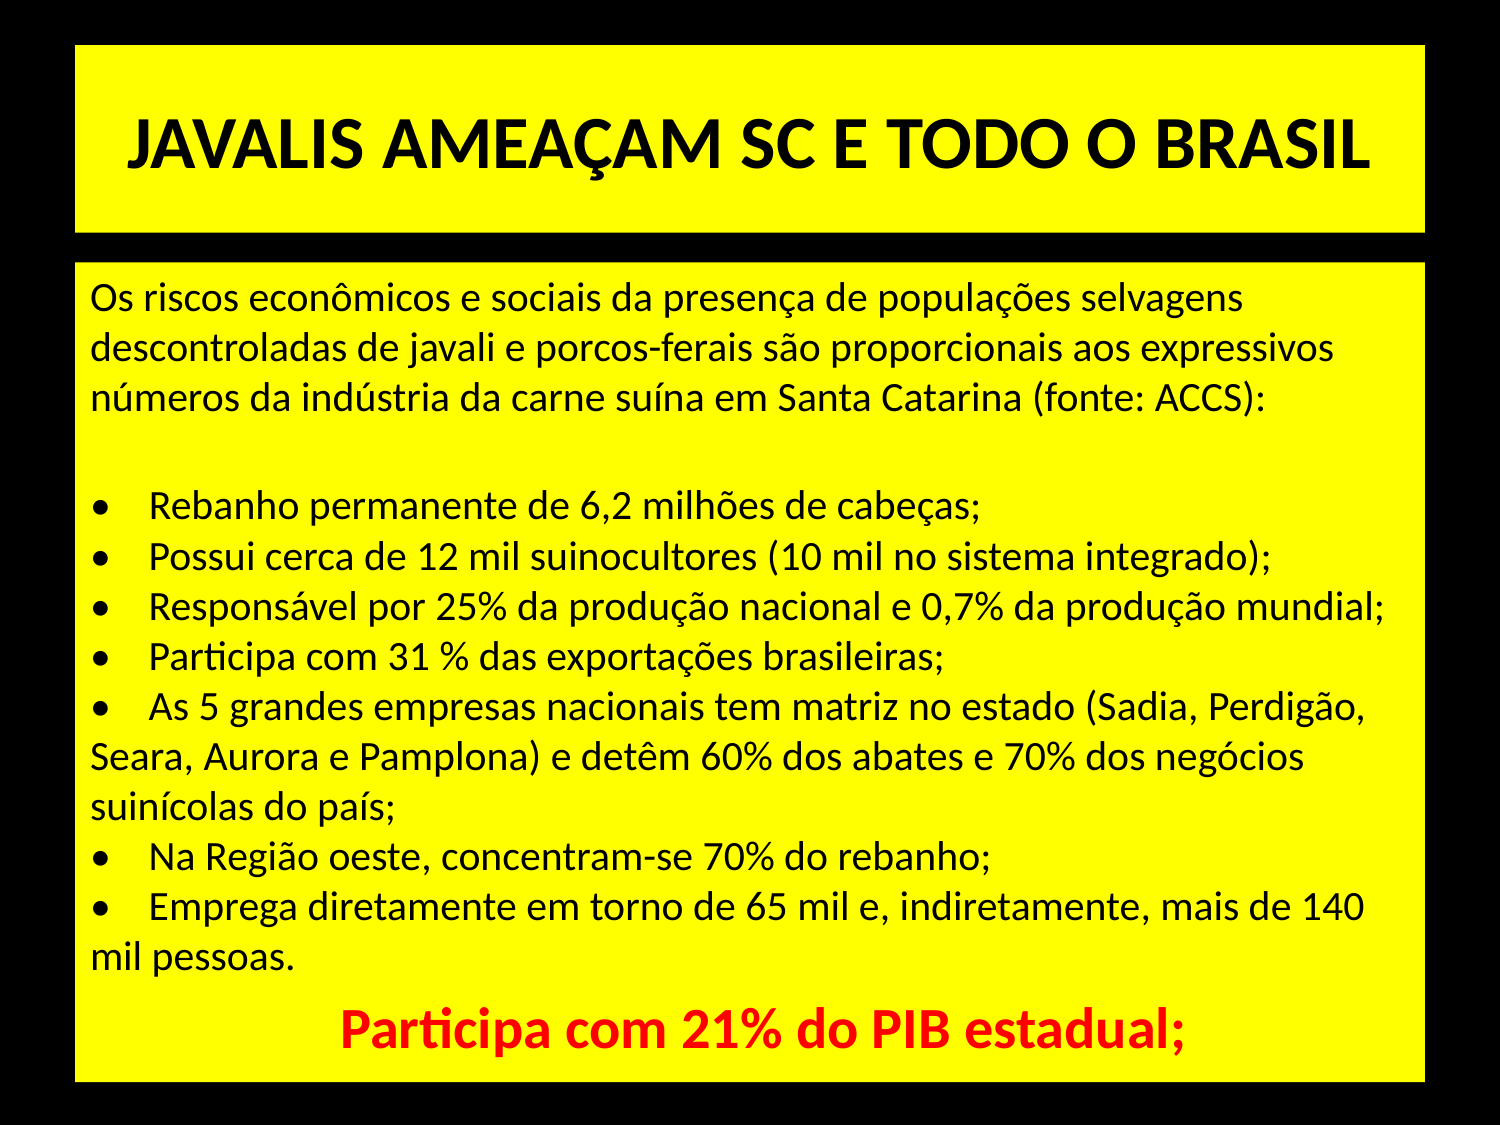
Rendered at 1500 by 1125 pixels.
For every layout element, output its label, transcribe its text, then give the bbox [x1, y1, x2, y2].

list Os riscos econômicos e sociais da presença de populações selvagens descontroladas de javali e porcos-ferais são proporcionais aos expressivos números da indústria da carne suína em Santa Catarina (fonte: ACCS): • Rebanho permanente de 6,2 milhões de cabeças; • Possui cerca de 12 mil suinocultores (10 mil no sistema integrado); • Responsável por 25% da produção nacional e 0,7% da produção mundial; • Participa com 31 % das exportações brasileiras; • As 5 grandes empresas nacionais tem matriz no estado (Sadia, Perdigão, Seara, Aurora e Pamplona) e detêm 60% dos abates e 70% dos negócios suinícolas do país; • Na Região oeste, concentram-se 70% do rebanho; • Emprega diretamente em torno de 65 mil e, indiretamente, mais de 140 mil pessoas. Participa com 21% do PIB estadual; [75, 262, 1425, 1083]
title JAVALIS AMEAÇAM SC E TODO O BRASIL [75, 45, 1425, 233]
